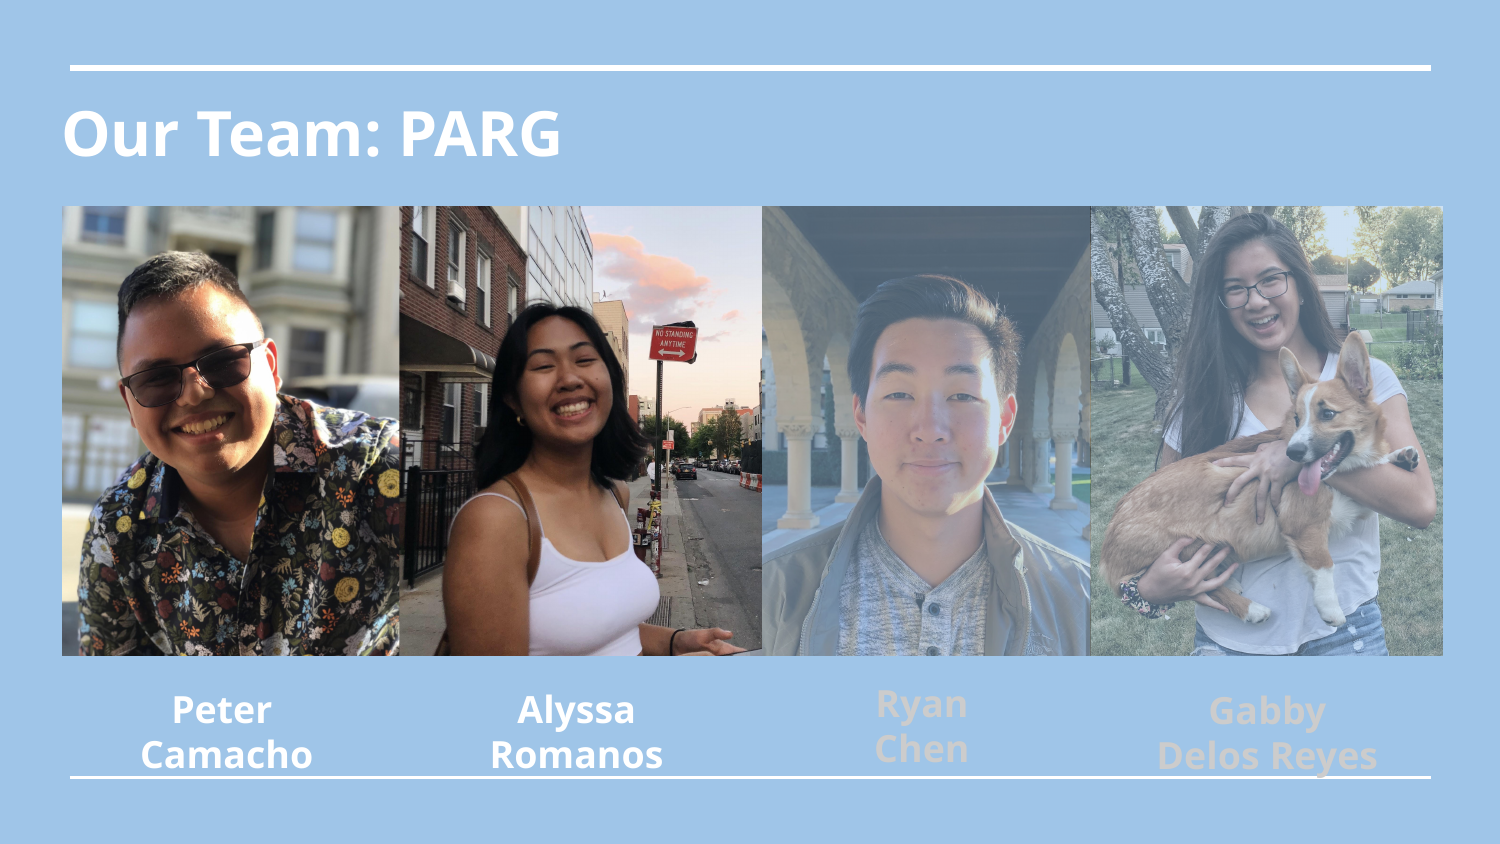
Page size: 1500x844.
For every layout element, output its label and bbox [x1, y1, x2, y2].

text_box [45, 78, 1443, 739]
